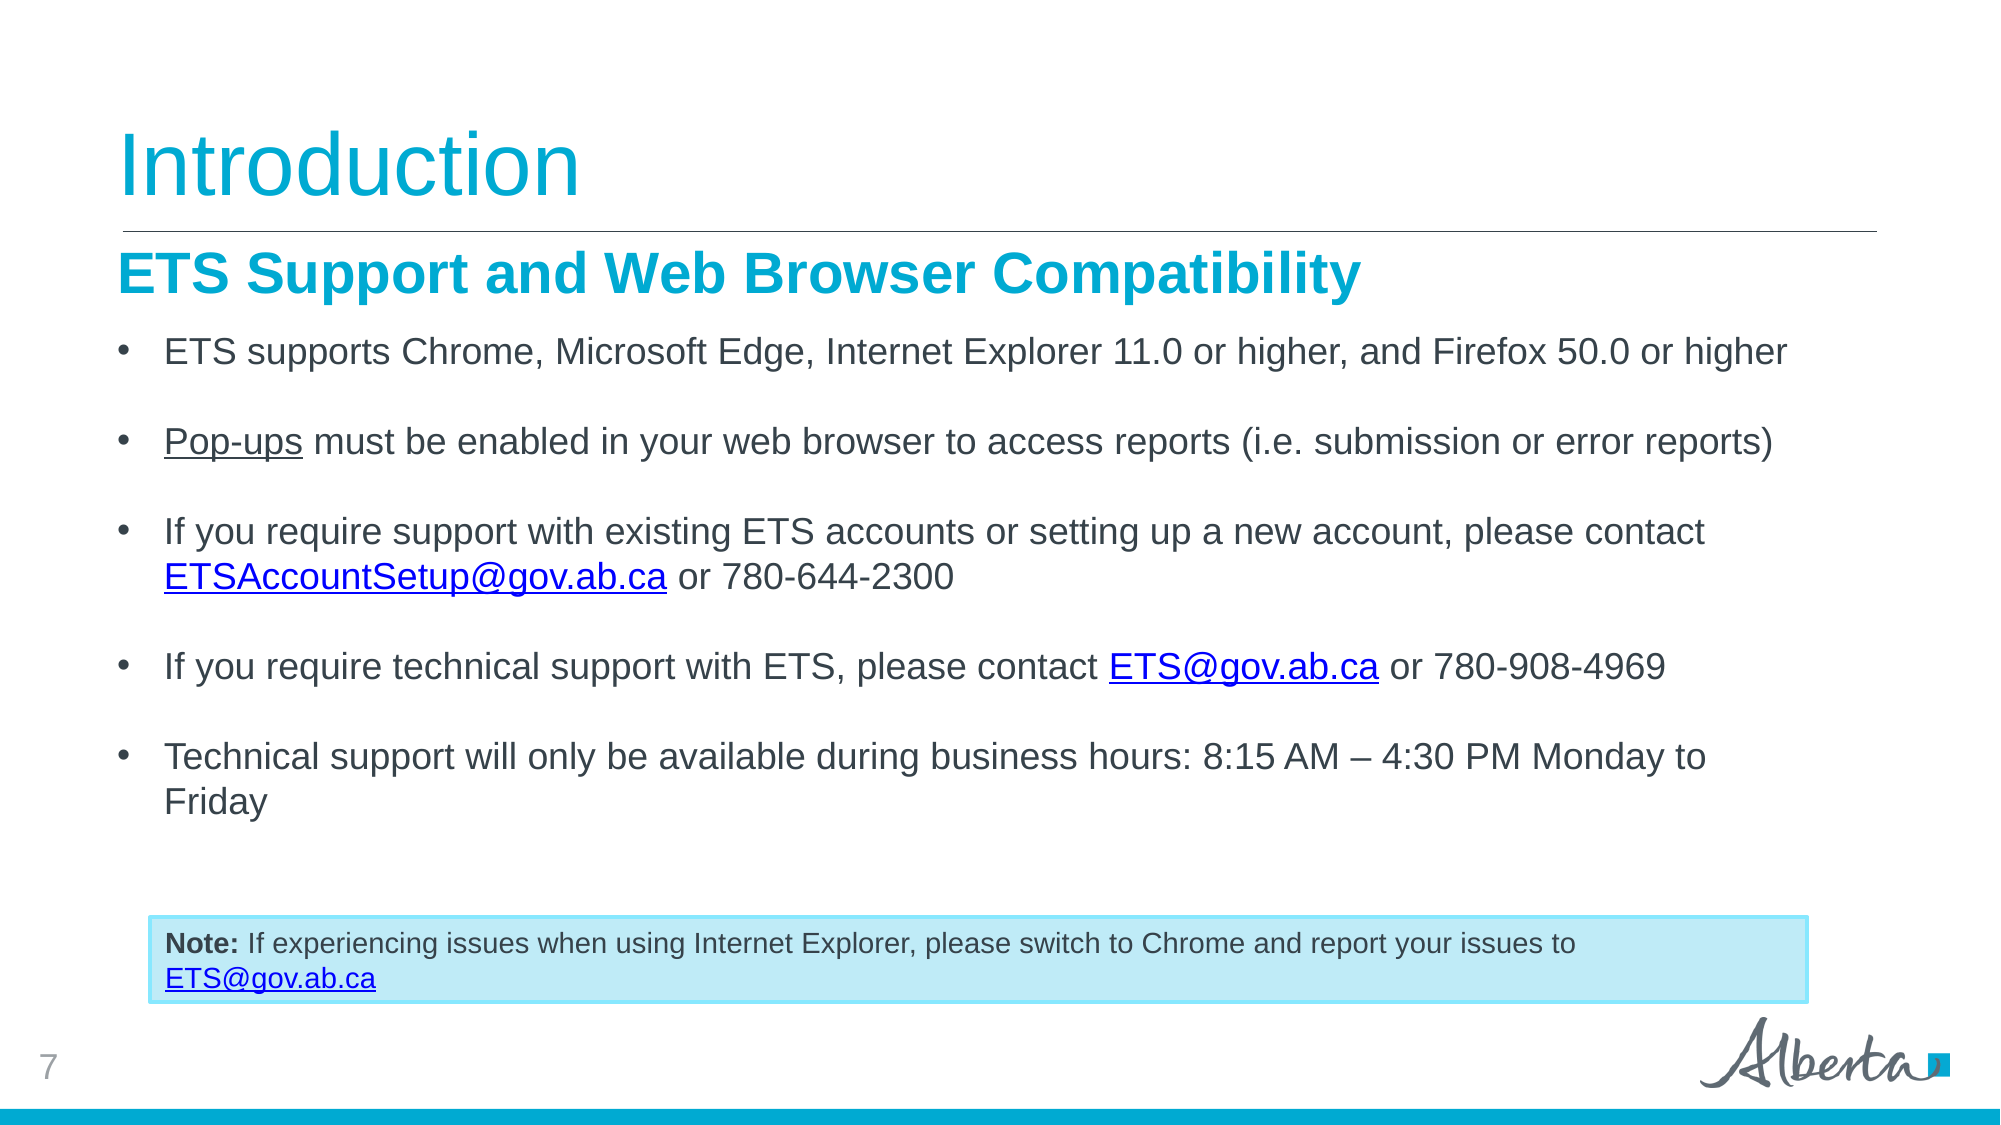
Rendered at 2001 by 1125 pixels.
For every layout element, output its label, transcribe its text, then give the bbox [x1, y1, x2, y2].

slide_number 7 [23, 1035, 474, 1096]
text_box Note: If experiencing issues when using Internet Explorer, please switch to Chrome and report your issues to ETS@gov.ab.ca [150, 917, 1808, 1002]
title Introduction [102, 96, 1900, 221]
picture [1700, 1017, 1950, 1088]
text_box ETS Support and Web Browser Compatibility [102, 227, 1442, 313]
text_box ETS supports Chrome, Microsoft Edge, Internet Explorer 11.0 or higher, and Firefox 50.0 or higher Pop-ups must be enabled in your web browser to access reports (i.e. submission or error reports) If you require support with existing ETS accounts or setting up a new account, please contact ETSAccountSetup@gov.ab.ca or 780-644-2300 If you require technical support with ETS, please contact ETS@gov.ab.ca or 780-908-4969 Technical support will only be available during business hours: 8:15 AM – 4:30 PM Monday to Friday [102, 319, 1808, 875]
